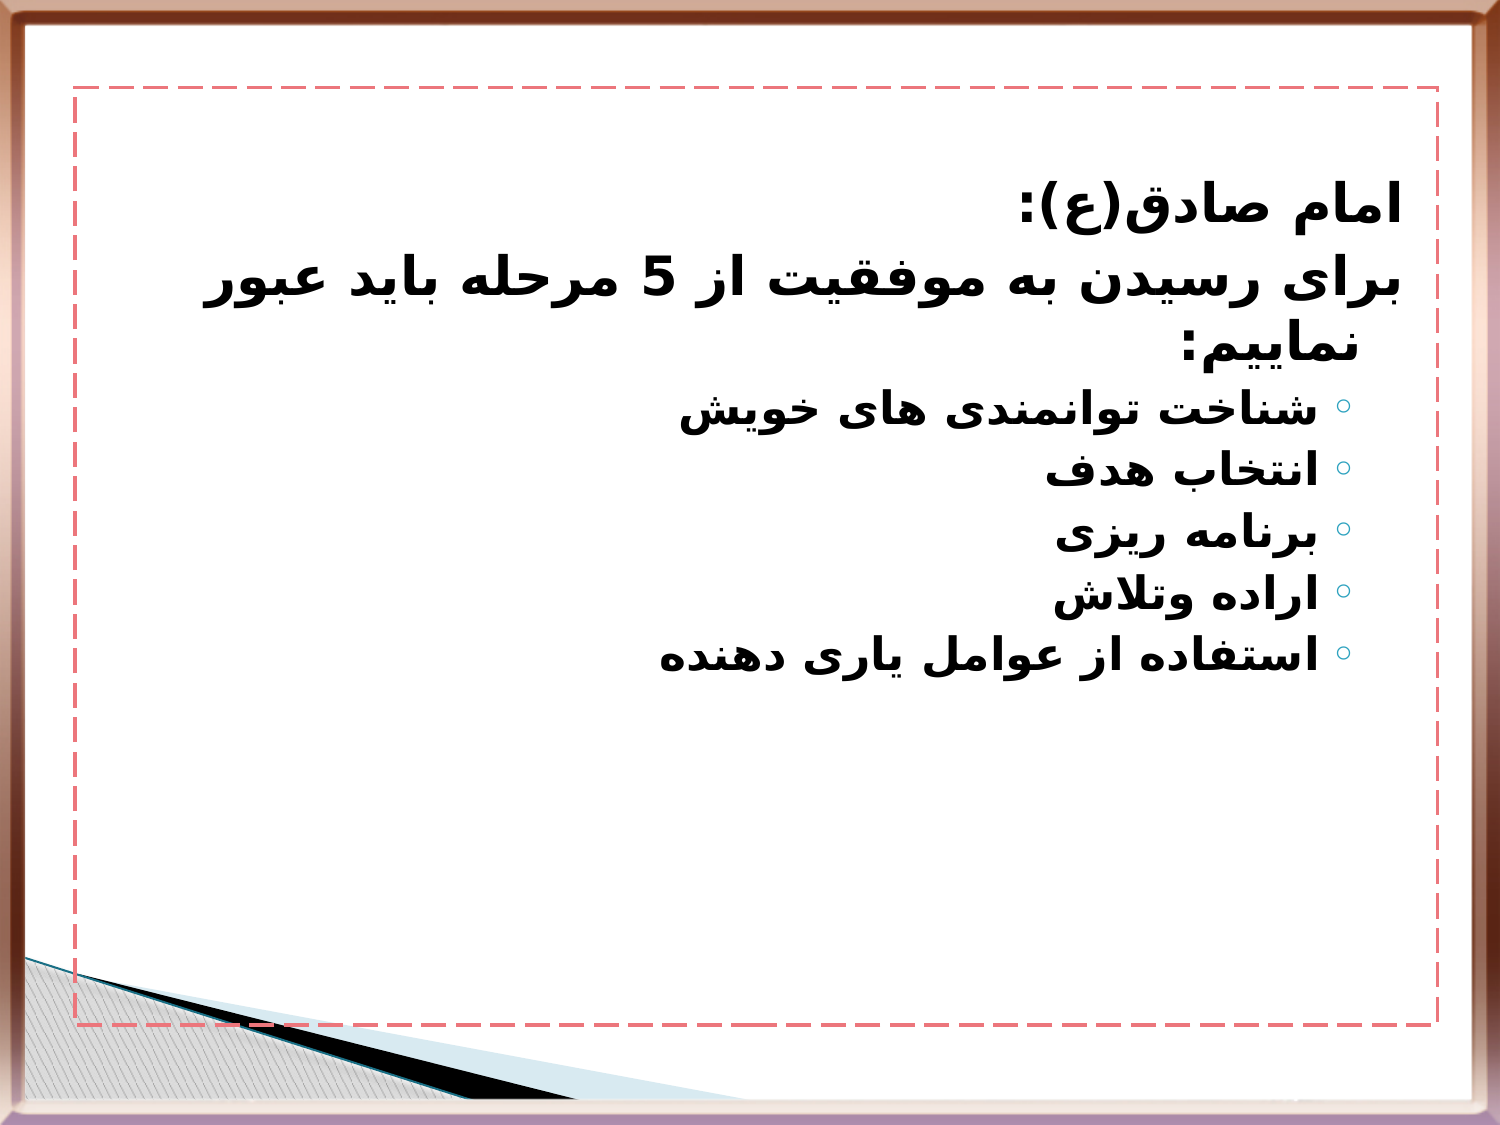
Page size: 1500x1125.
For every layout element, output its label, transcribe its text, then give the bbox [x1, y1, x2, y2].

list امام صادق(ع): برای رسیدن به موفقیت از 5 مرحله باید عبور نماییم: شناخت توانمندی های خویش انتخاب هدف برنامه ریزی اراده وتلاش استفاده از عوامل یاری دهنده [75, 87, 1438, 1025]
picture [0, 0, 1500, 1125]
